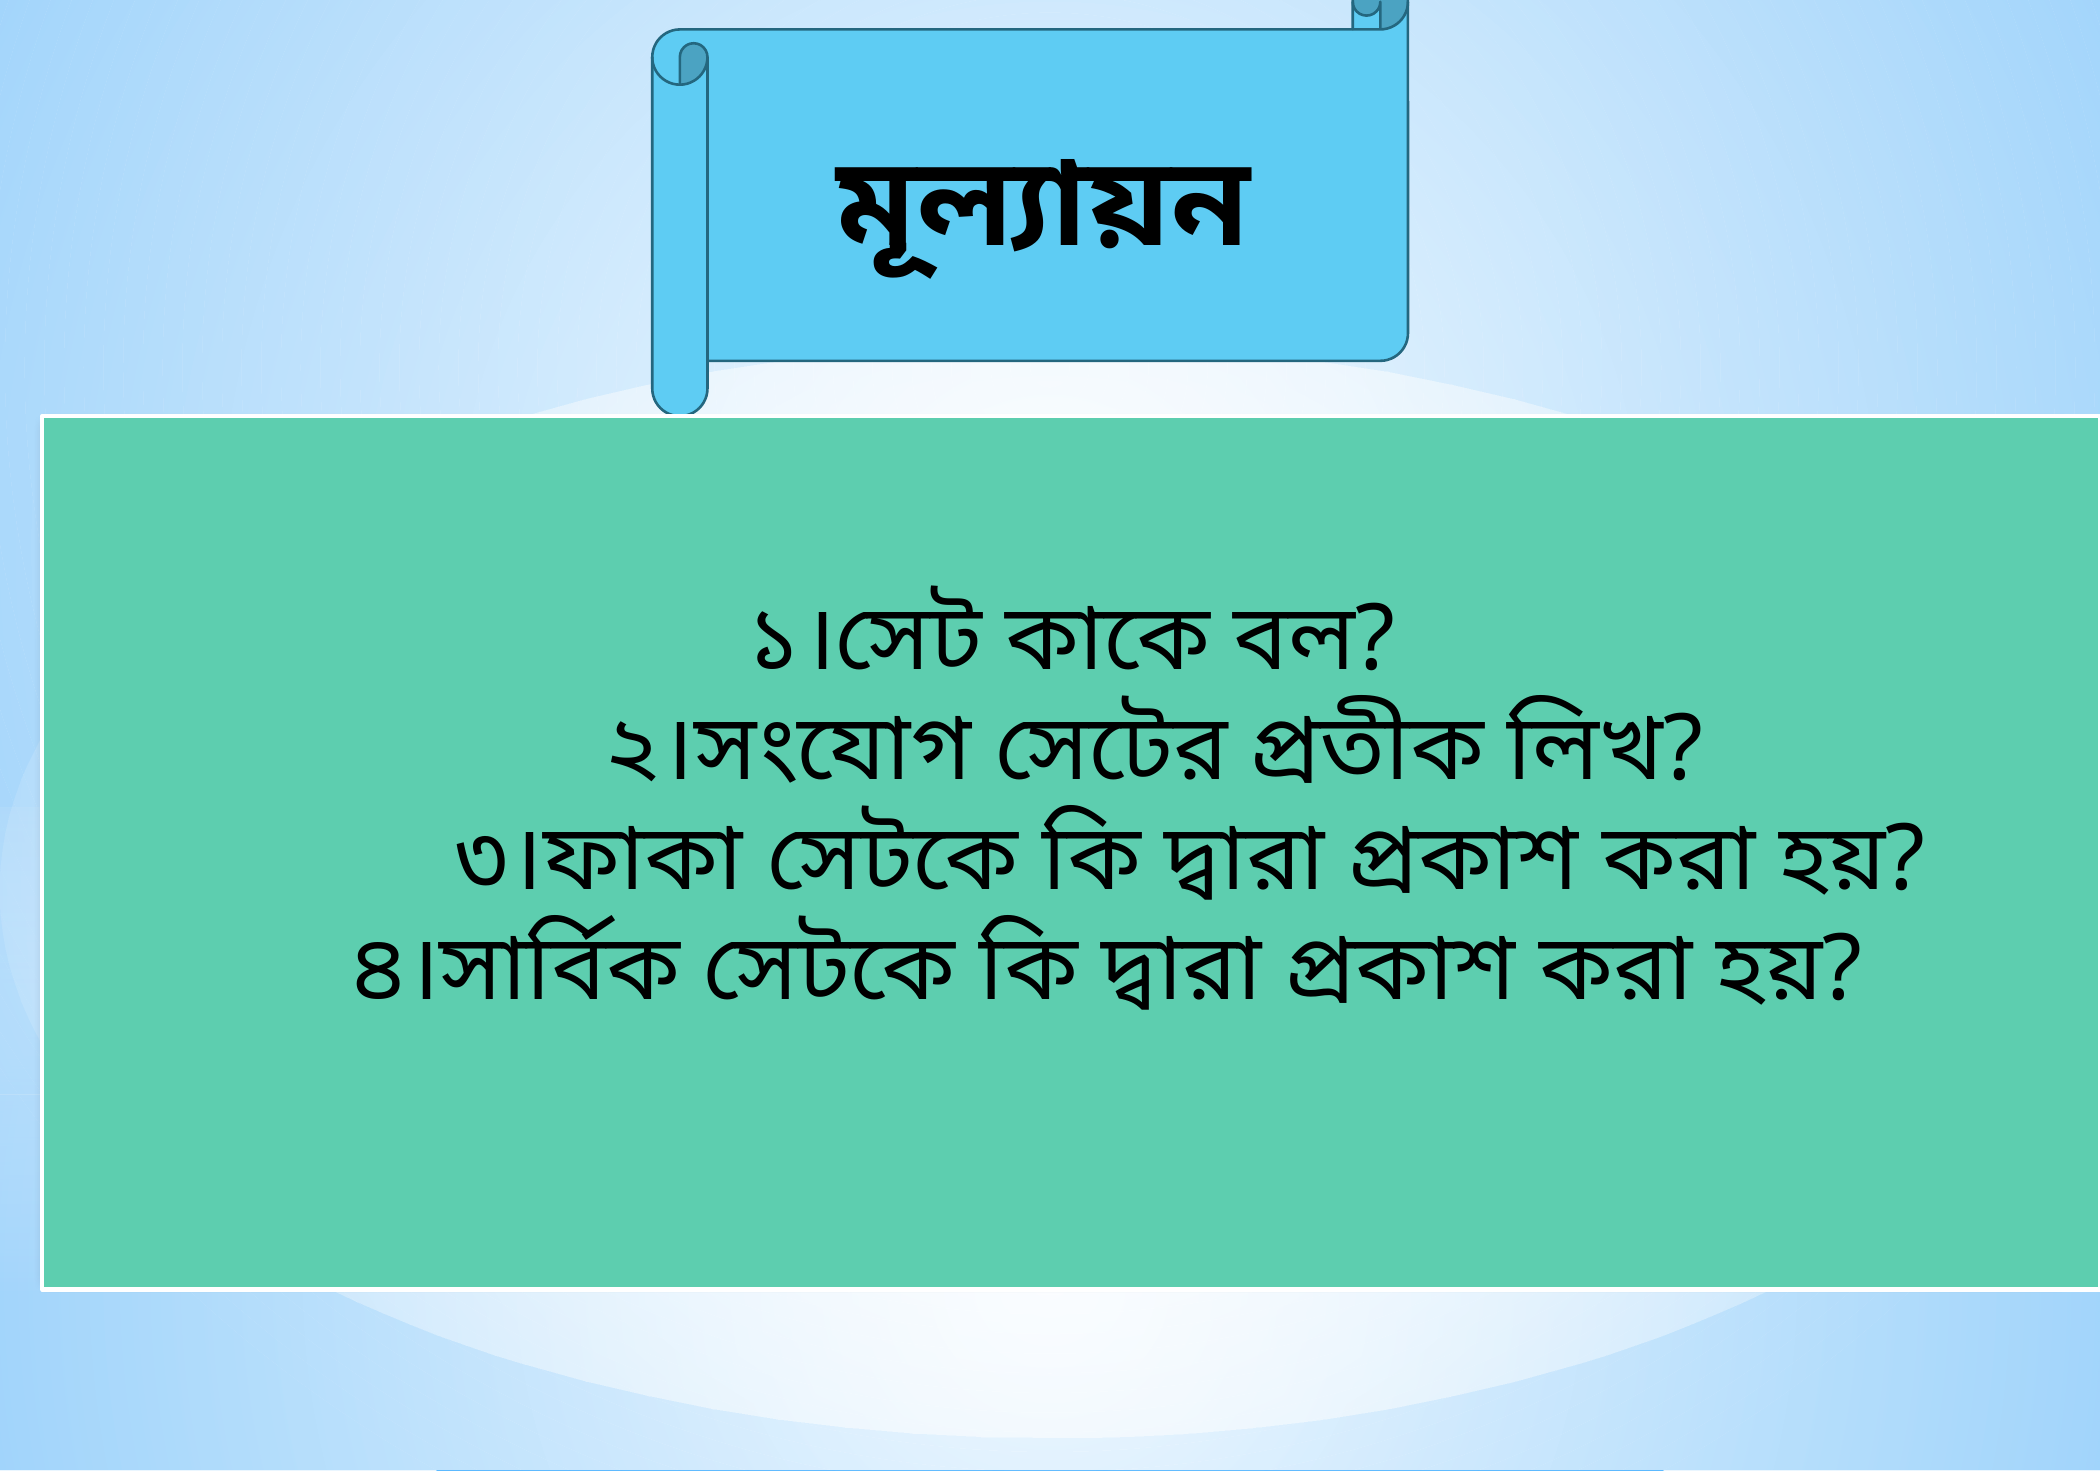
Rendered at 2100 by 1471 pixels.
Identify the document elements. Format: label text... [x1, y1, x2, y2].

text_box ১।সেট কাকে বল? ২।সংযোগ সেটের প্রতীক লিখ? ৩।ফাকা সেটকে কি দ্বারা প্রকাশ করা হয়? ৪।সার্বিক সেটকে কি দ্বারা প্রকাশ করা হয়? [40, 414, 2100, 1292]
text_box মূল্যায়ন [650, 0, 1410, 414]
